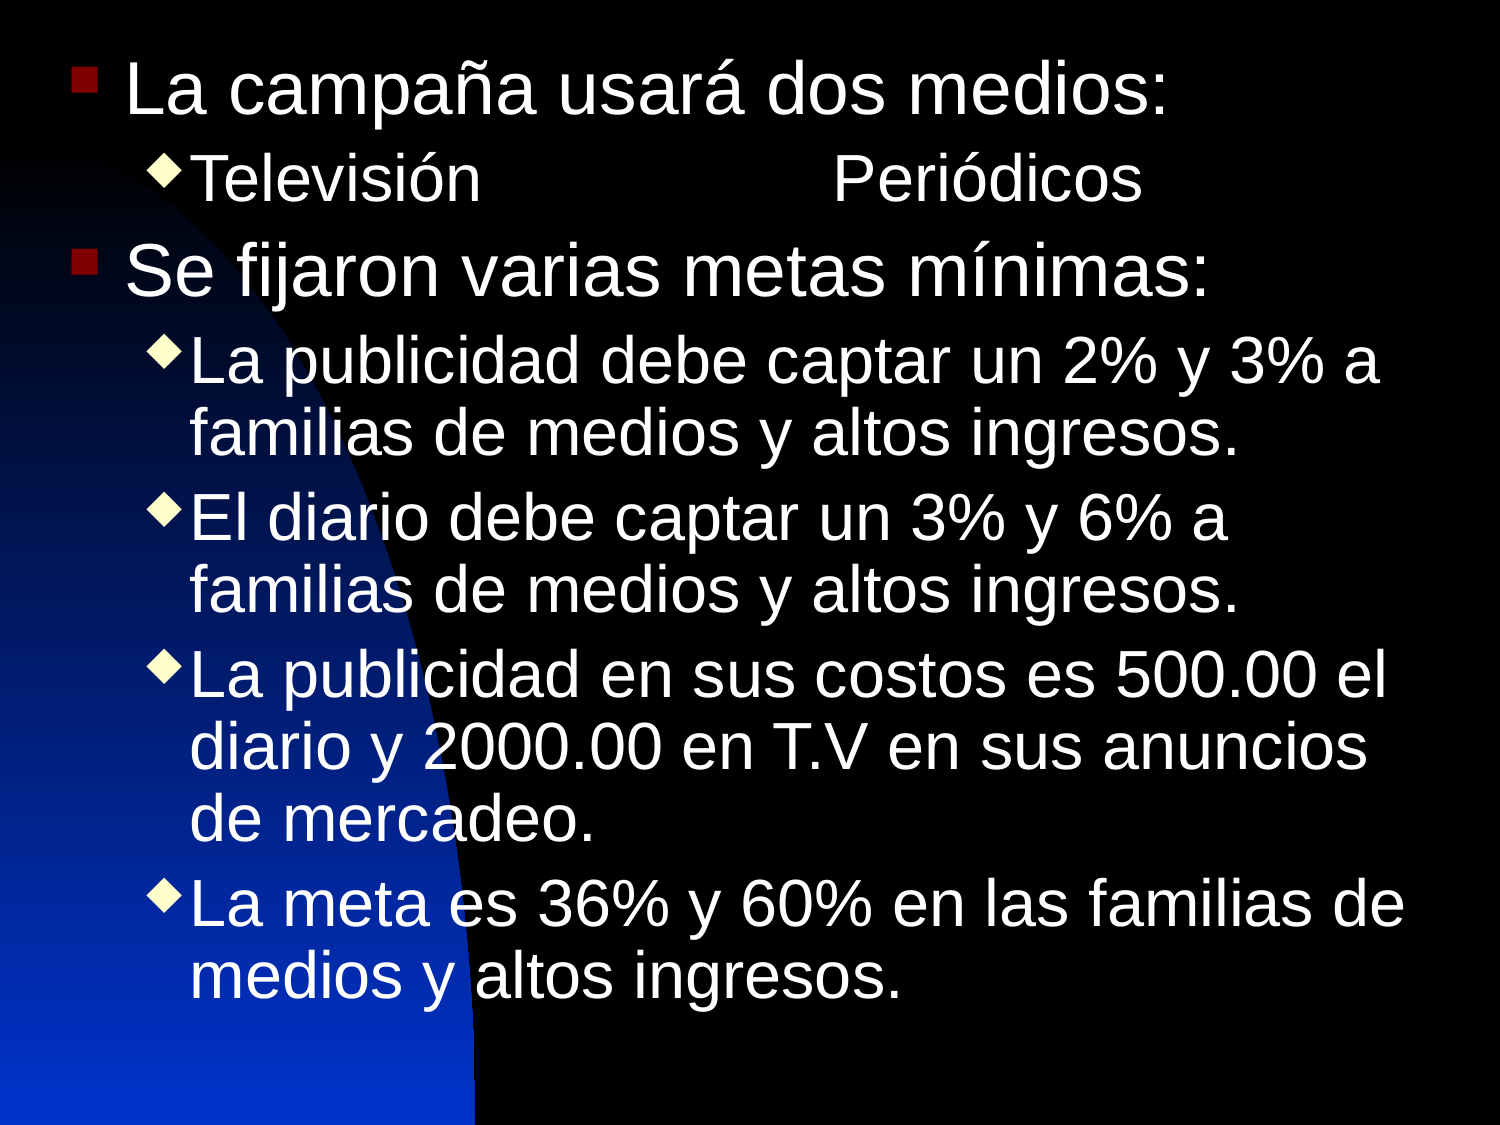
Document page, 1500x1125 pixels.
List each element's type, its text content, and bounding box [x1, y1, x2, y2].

text_box La campaña usará dos medios: Televisión Periódicos Se fijaron varias metas mínimas: La publicidad debe captar un 2% y 3% a familias de medios y altos ingresos. El diario debe captar un 3% y 6% a familias de medios y altos ingresos. La publicidad en sus costos es 500.00 el diario y 2000.00 en T.V en sus anuncios de mercadeo. La meta es 36% y 60% en las familias de medios y altos ingresos. [53, 42, 1436, 1071]
